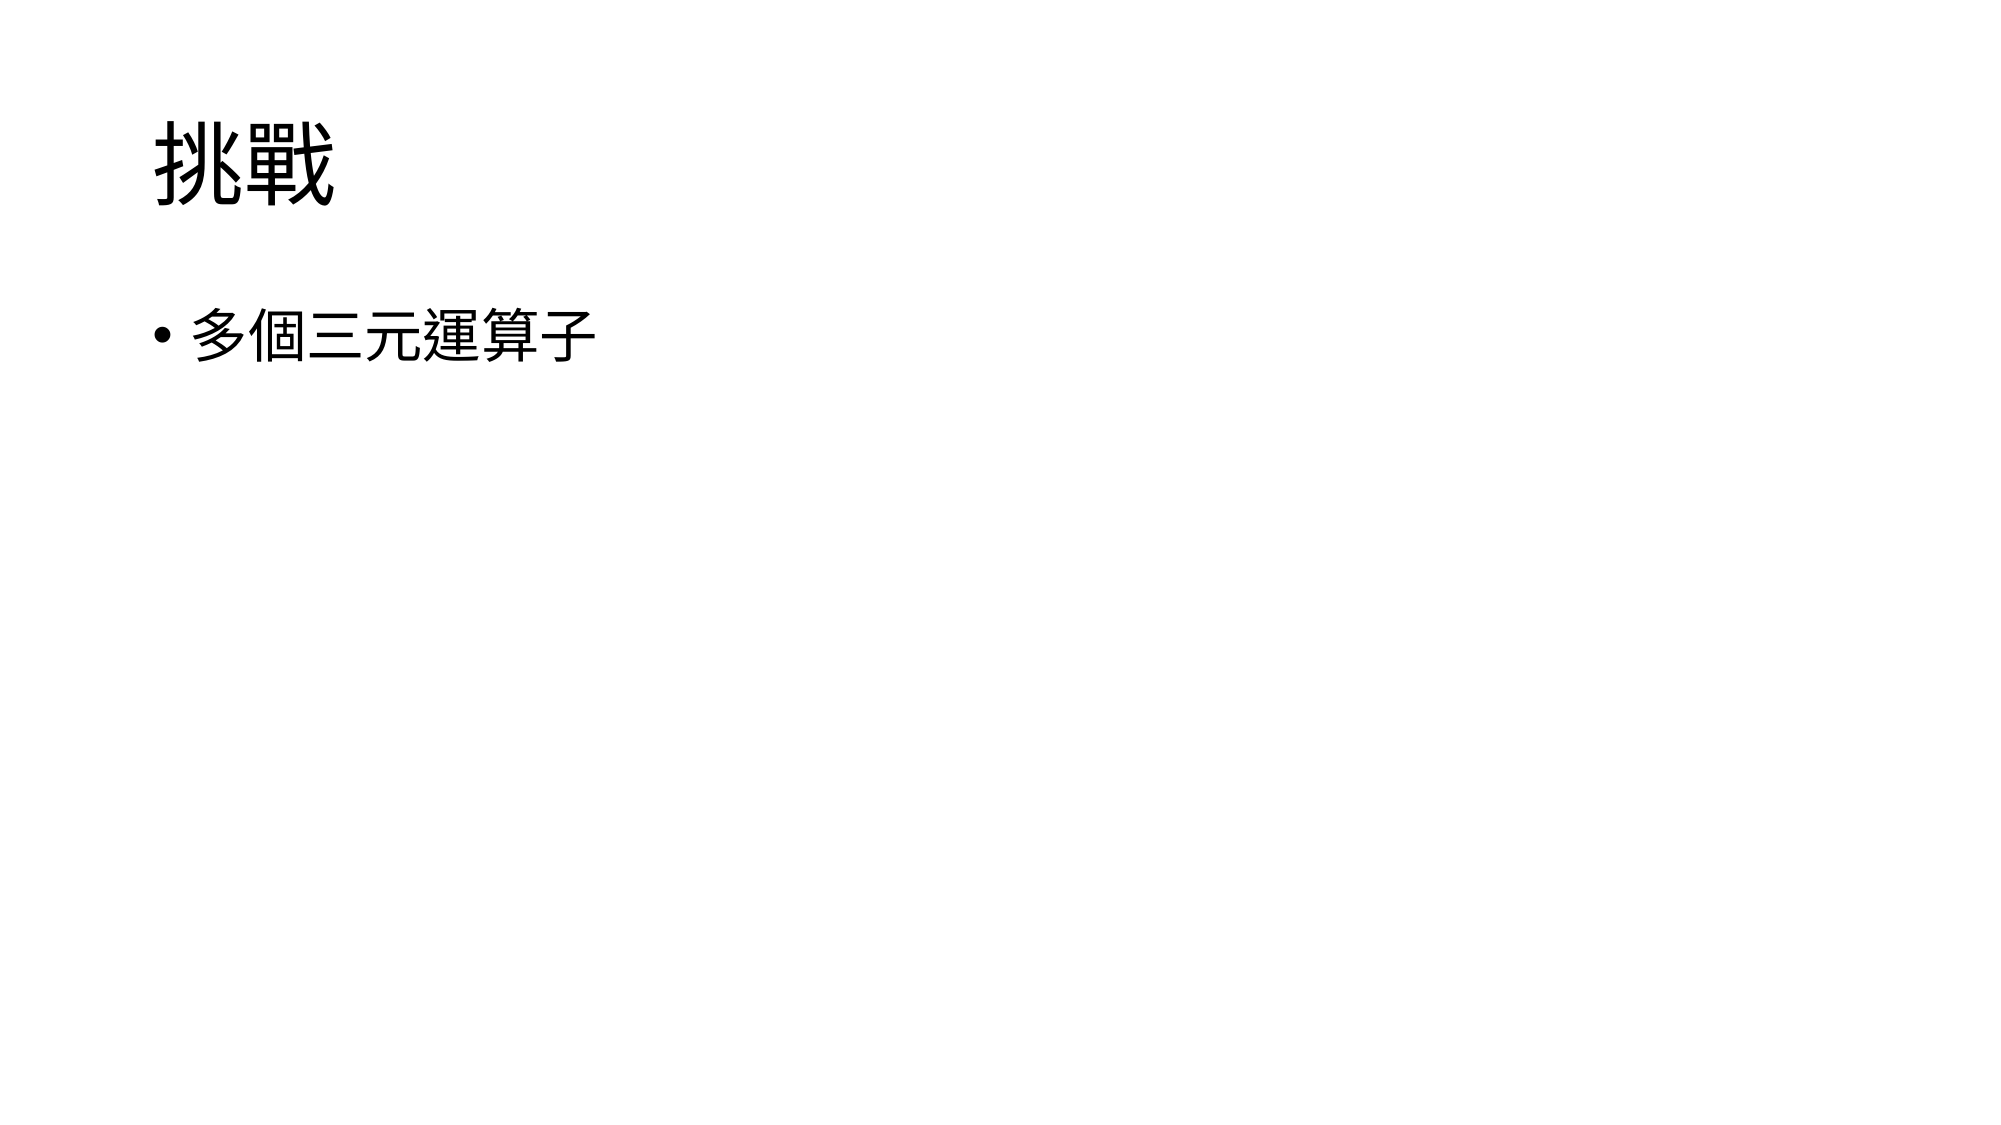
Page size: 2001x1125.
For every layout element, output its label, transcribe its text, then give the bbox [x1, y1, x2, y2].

title 挑戰 [137, 59, 1863, 278]
list 多個三元運算子 [137, 299, 1863, 1014]
